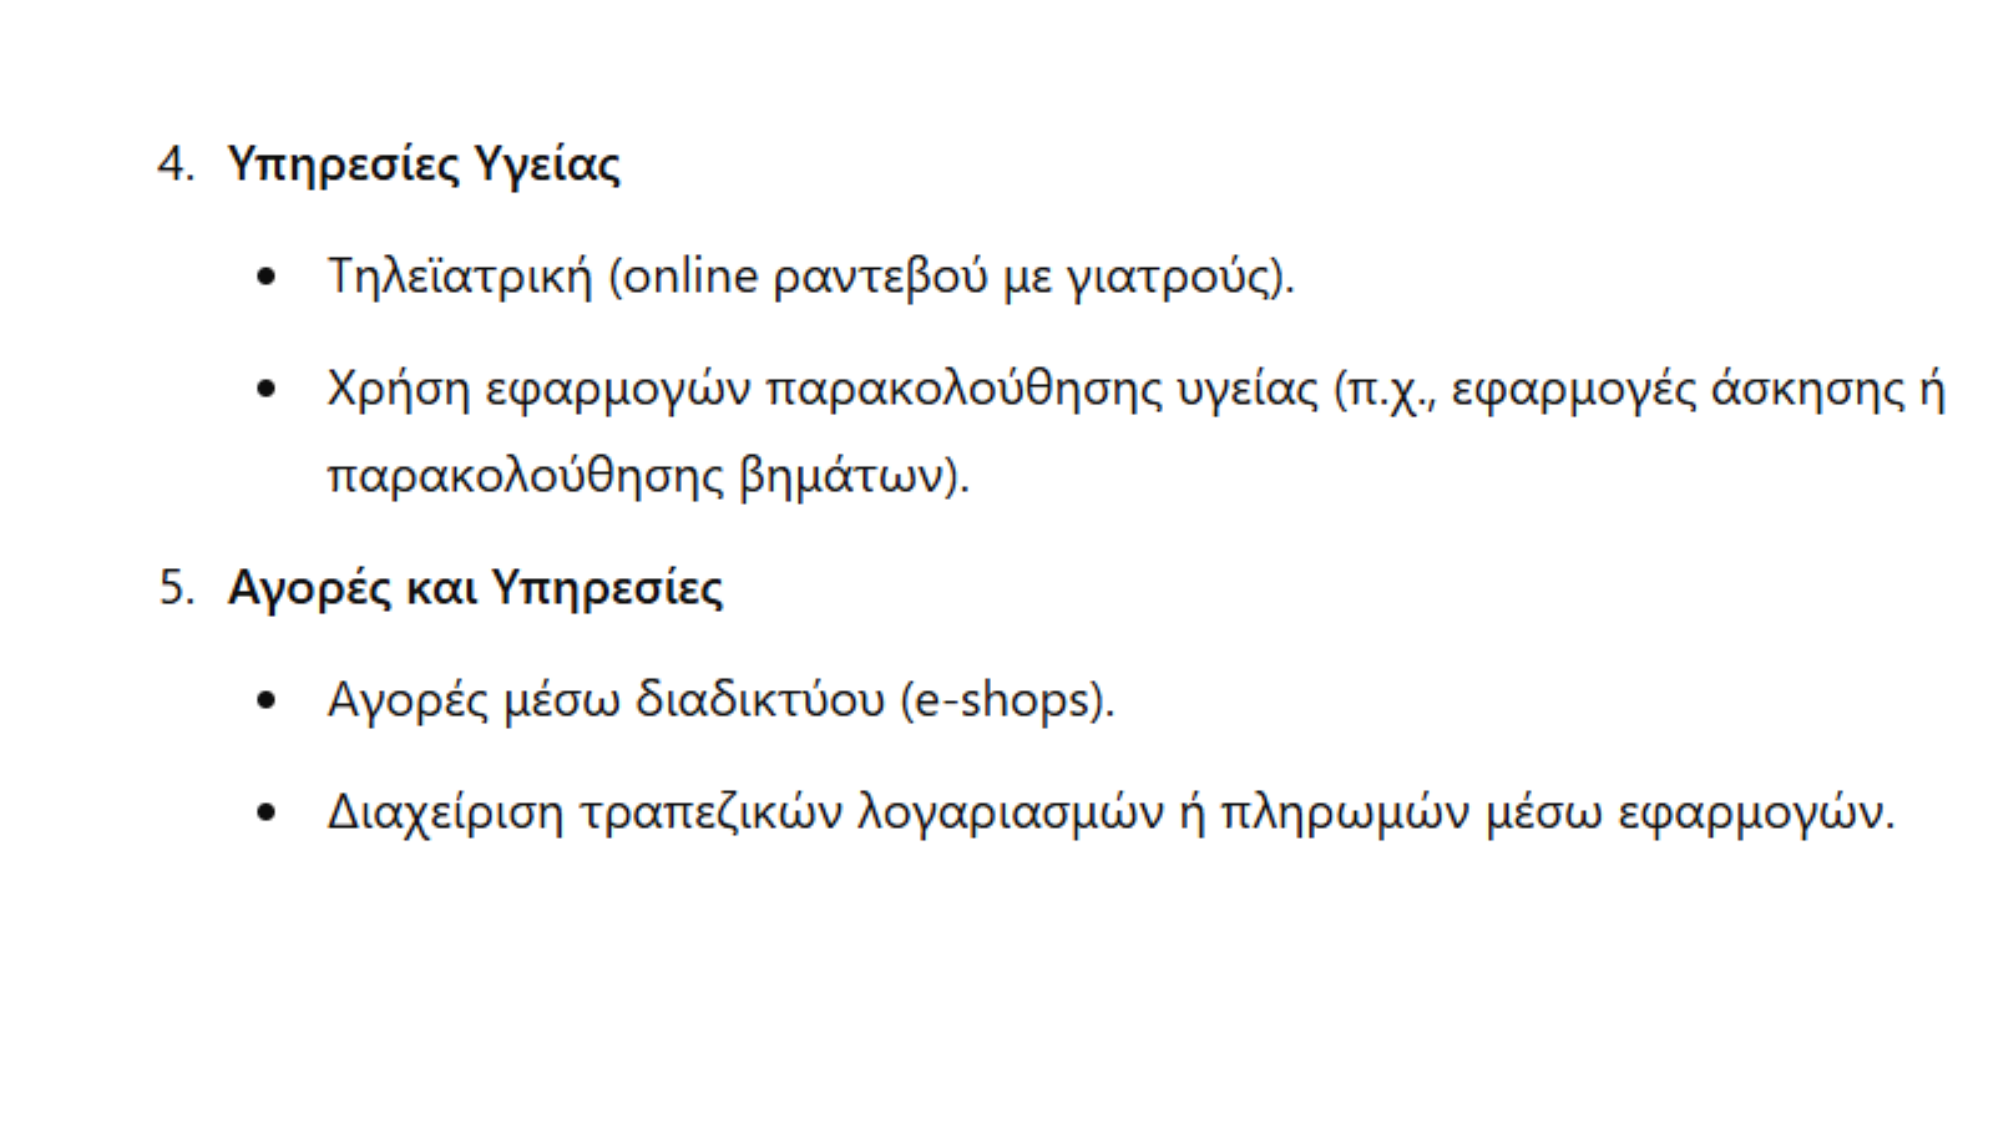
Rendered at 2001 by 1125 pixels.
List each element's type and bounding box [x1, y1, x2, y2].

list [116, 106, 2000, 906]
